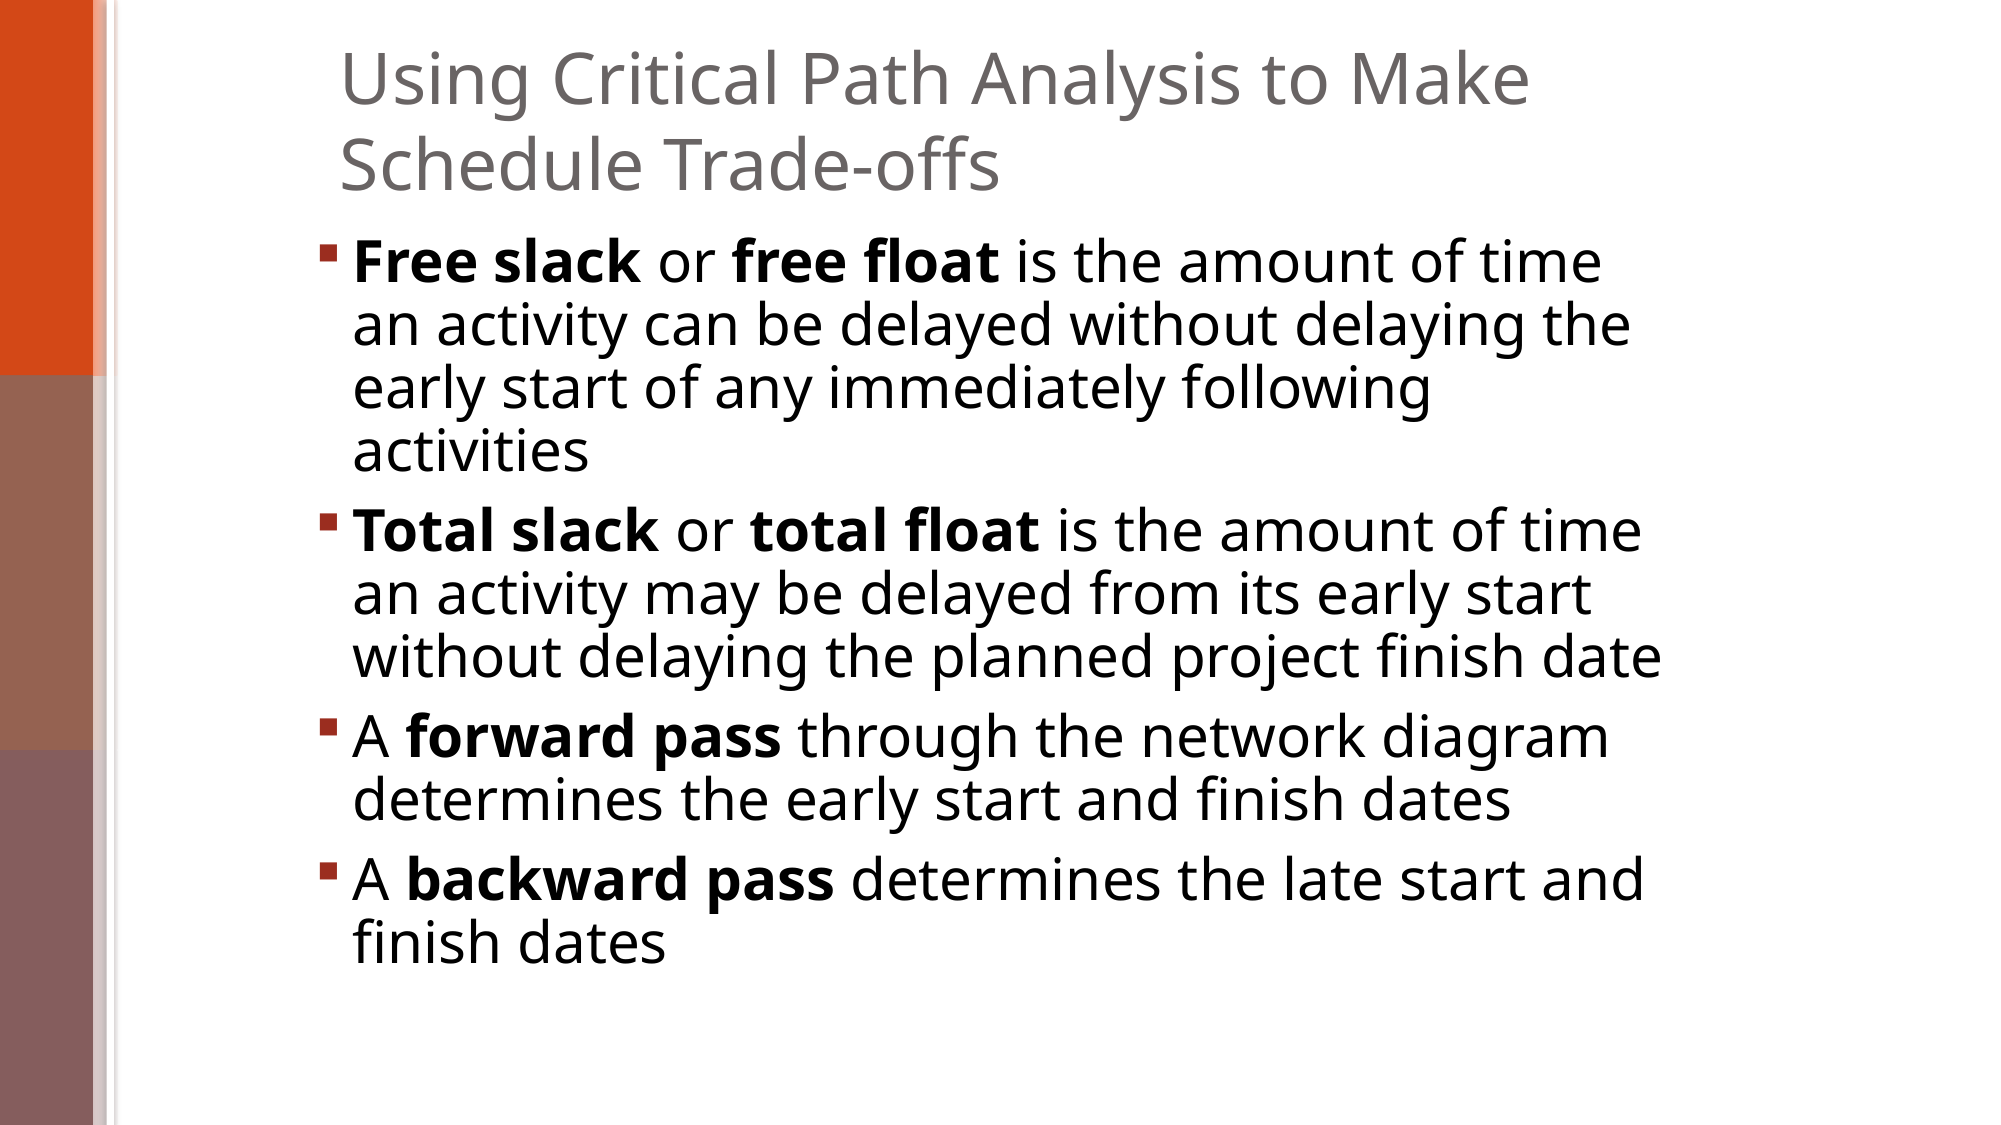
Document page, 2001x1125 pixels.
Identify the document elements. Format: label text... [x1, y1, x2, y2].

title Using Critical Path Analysis to Make Schedule Trade-offs [324, 24, 1675, 213]
list Free slack or free float is the amount of time an activity can be delayed without delaying the early start of any immediately following activities Total slack or total float is the amount of time an activity may be delayed from its early start without delaying the planned project finish date A forward pass through the network diagram determines the early start and finish dates A backward pass determines the late start and finish dates [300, 224, 1700, 1050]
